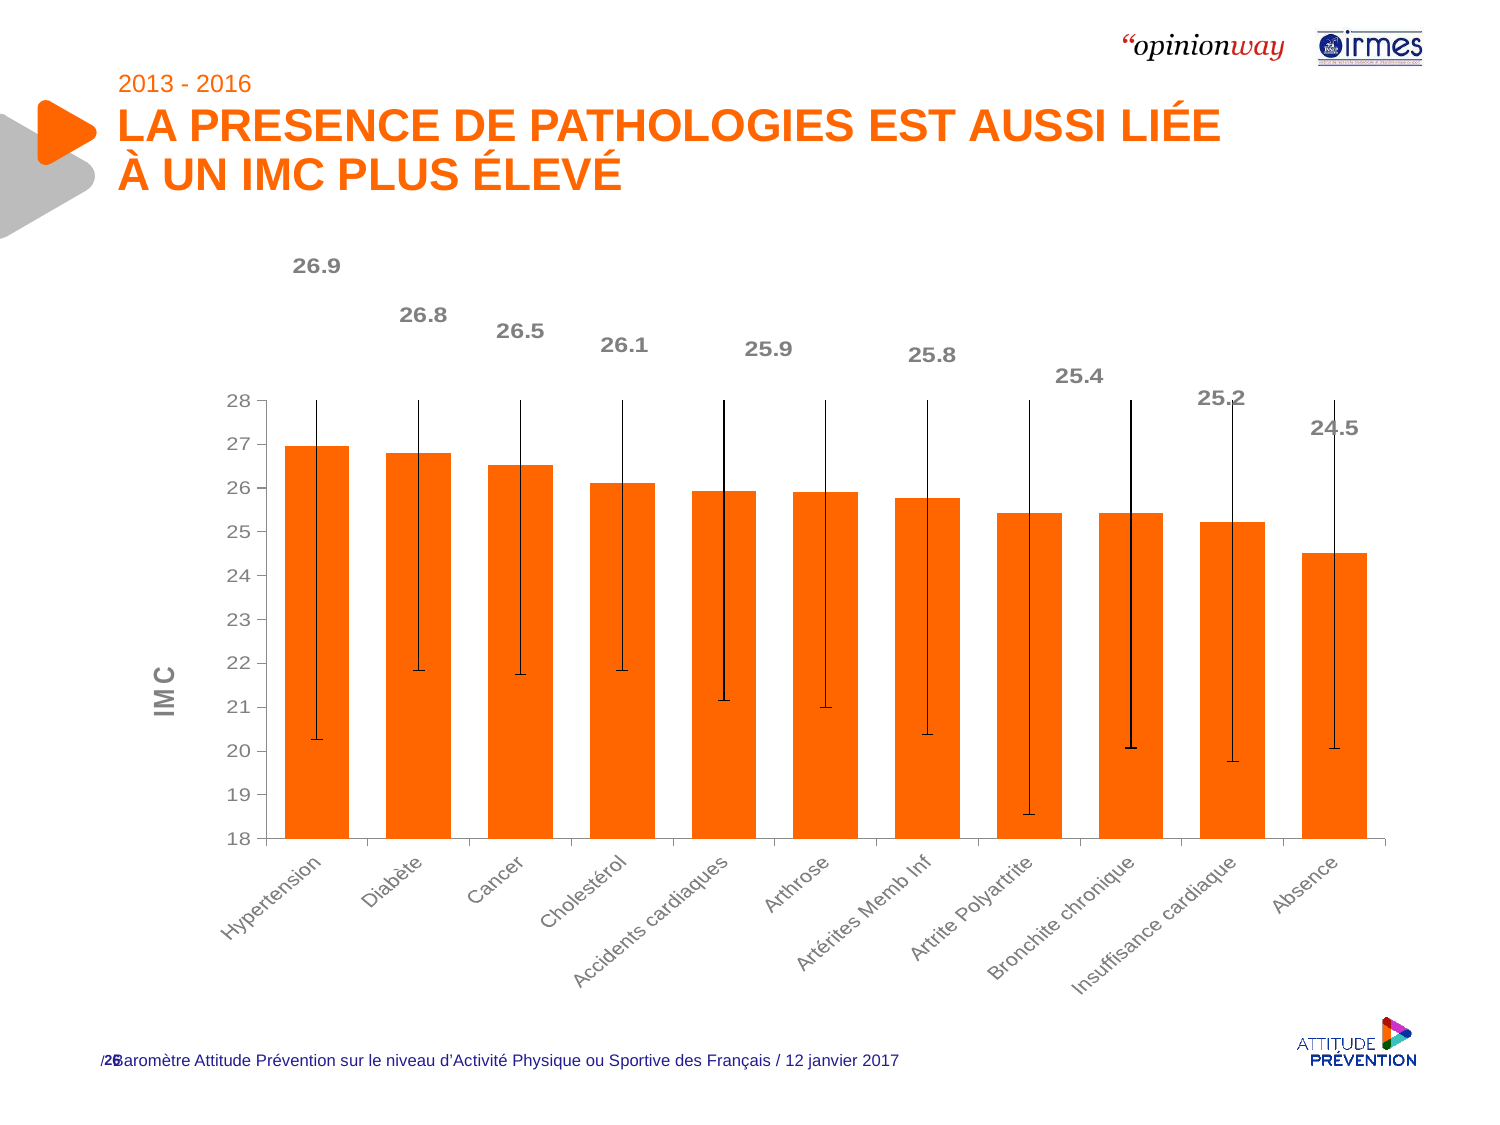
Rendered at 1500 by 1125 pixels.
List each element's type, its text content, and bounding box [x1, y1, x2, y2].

title La presence de pathologieS est AUSSI LIÉE À un IMC plus élevé [111, 101, 1387, 232]
picture [1104, 27, 1302, 72]
text_box [0, 113, 95, 239]
picture [1315, 27, 1424, 69]
picture [1297, 1017, 1416, 1066]
chart [112, 255, 1412, 1012]
text_box [37, 100, 97, 166]
text_box 2013 - 2016 [112, 67, 1388, 98]
